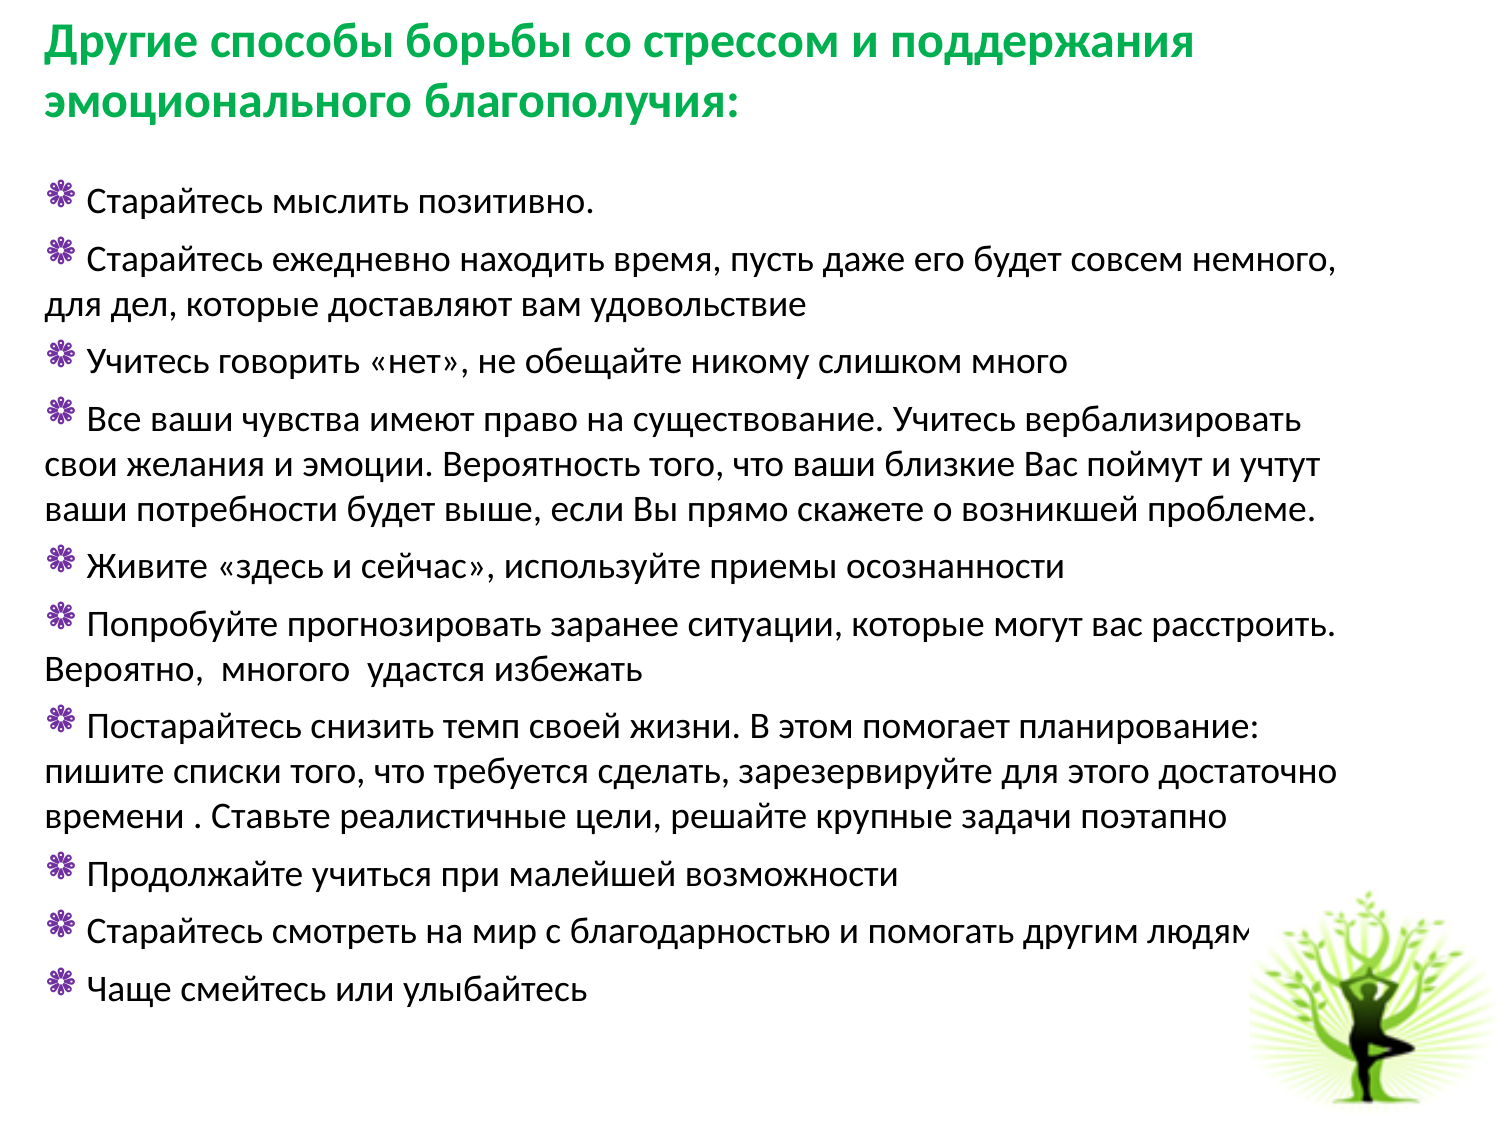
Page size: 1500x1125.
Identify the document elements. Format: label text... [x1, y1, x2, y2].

text_box Другие способы борьбы со стрессом и поддержания эмоционального благополучия: [29, 0, 1477, 135]
text_box Старайтесь мыслить позитивно. Старайтесь ежедневно находить время, пусть даже его будет совсем немного, для дел, которые доставляют вам удовольствие Учитесь говорить «нет», не обещайте никому слишком много Все ваши чувства имеют право на существование. Учитесь вербализировать свои желания и эмоции. Вероятность того, что ваши близкие Вас поймут и учтут ваши потребности будет выше, если Вы прямо скажете о возникшей проблеме. Живите «здесь и сейчас», используйте приемы осознанности Попробуйте прогнозировать заранее ситуации, которые могут вас расстроить. Вероятно, многого удастся избежать Постарайтесь снизить темп своей жизни. В этом помогает планирование: пишите списки того, что требуется сделать, зарезервируйте для этого достаточно времени . Ставьте реалистичные цели, решайте крупные задачи поэтапно Продолжайте учиться при малейшей возможности Старайтесь смотреть на мир с благодарностью и помогать другим людям Чаще смейтесь или улыбайтесь [29, 168, 1399, 1016]
picture [1249, 888, 1500, 1117]
